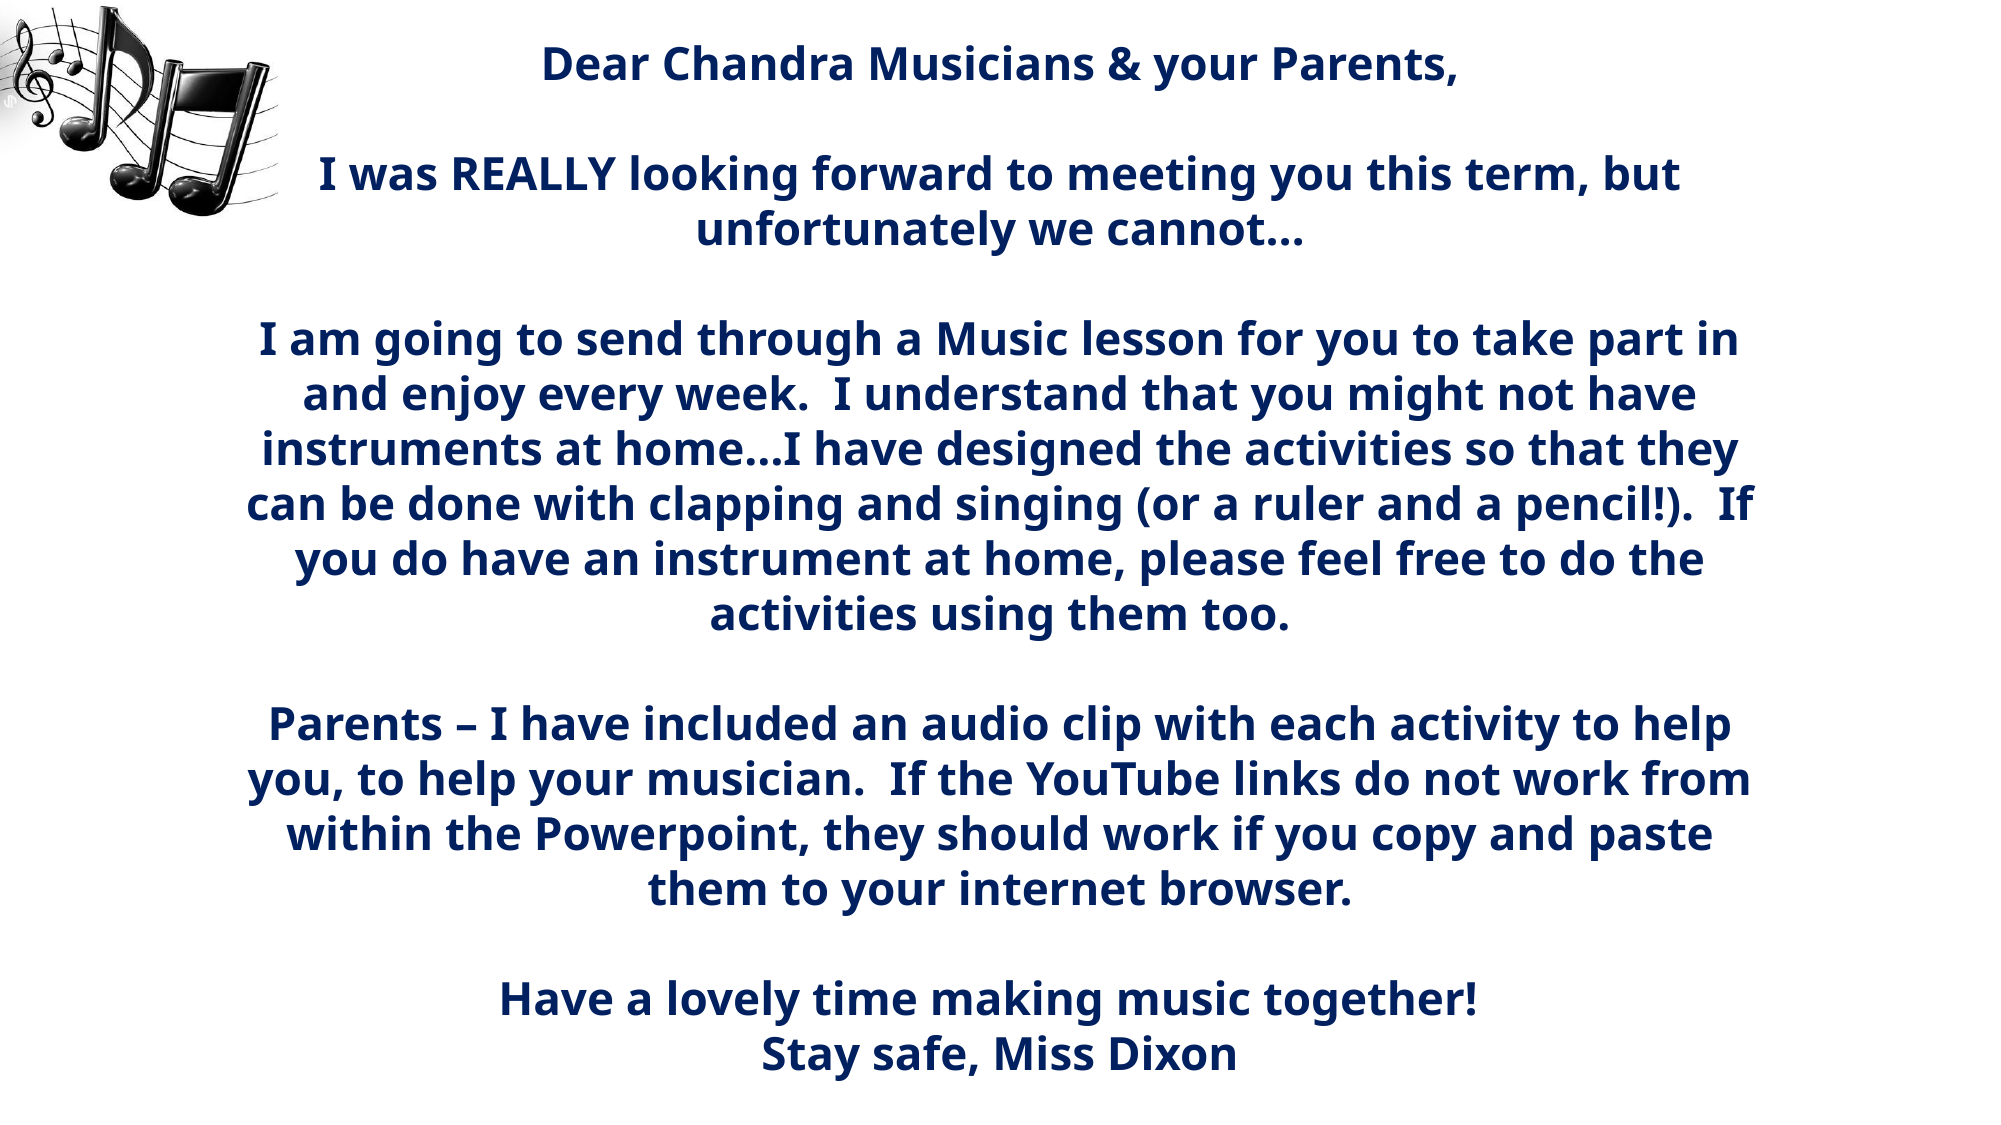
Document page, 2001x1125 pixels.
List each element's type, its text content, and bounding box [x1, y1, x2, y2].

text_box Dear Chandra Musicians & your Parents, I was REALLY looking forward to meeting you this term, but unfortunately we cannot… I am going to send through a Music lesson for you to take part in and enjoy every week. I understand that you might not have instruments at home…I have designed the activities so that they can be done with clapping and singing (or a ruler and a pencil!). If you do have an instrument at home, please feel free to do the activities using them too. Parents – I have included an audio clip with each activity to help you, to help your musician. If the YouTube links do not work from within the Powerpoint, they should work if you copy and paste them to your internet browser. Have a lovely time making music together! Stay safe, Miss Dixon [210, 27, 1790, 1087]
picture [0, 0, 279, 220]
